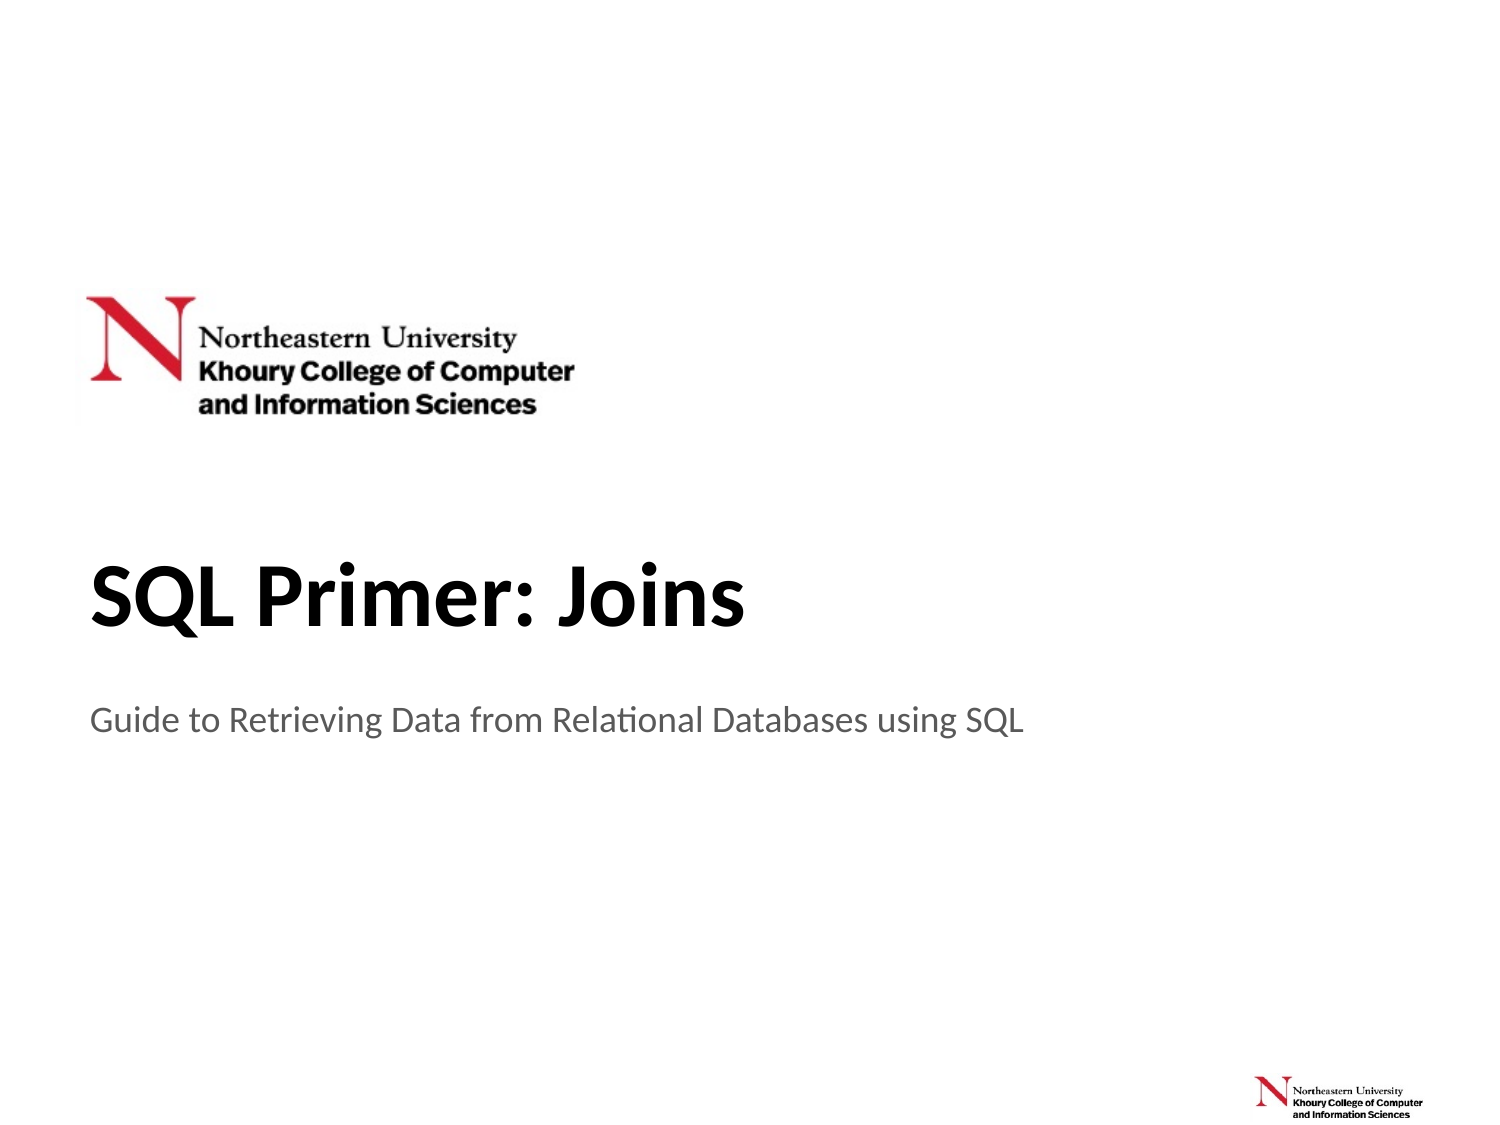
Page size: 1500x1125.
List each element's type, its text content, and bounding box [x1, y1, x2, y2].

text_box Guide to Retrieving Data from Relational Databases using SQL [75, 687, 1325, 748]
title SQL Primer: Joins [75, 496, 1450, 684]
picture [74, 287, 582, 426]
picture [1250, 1073, 1425, 1122]
